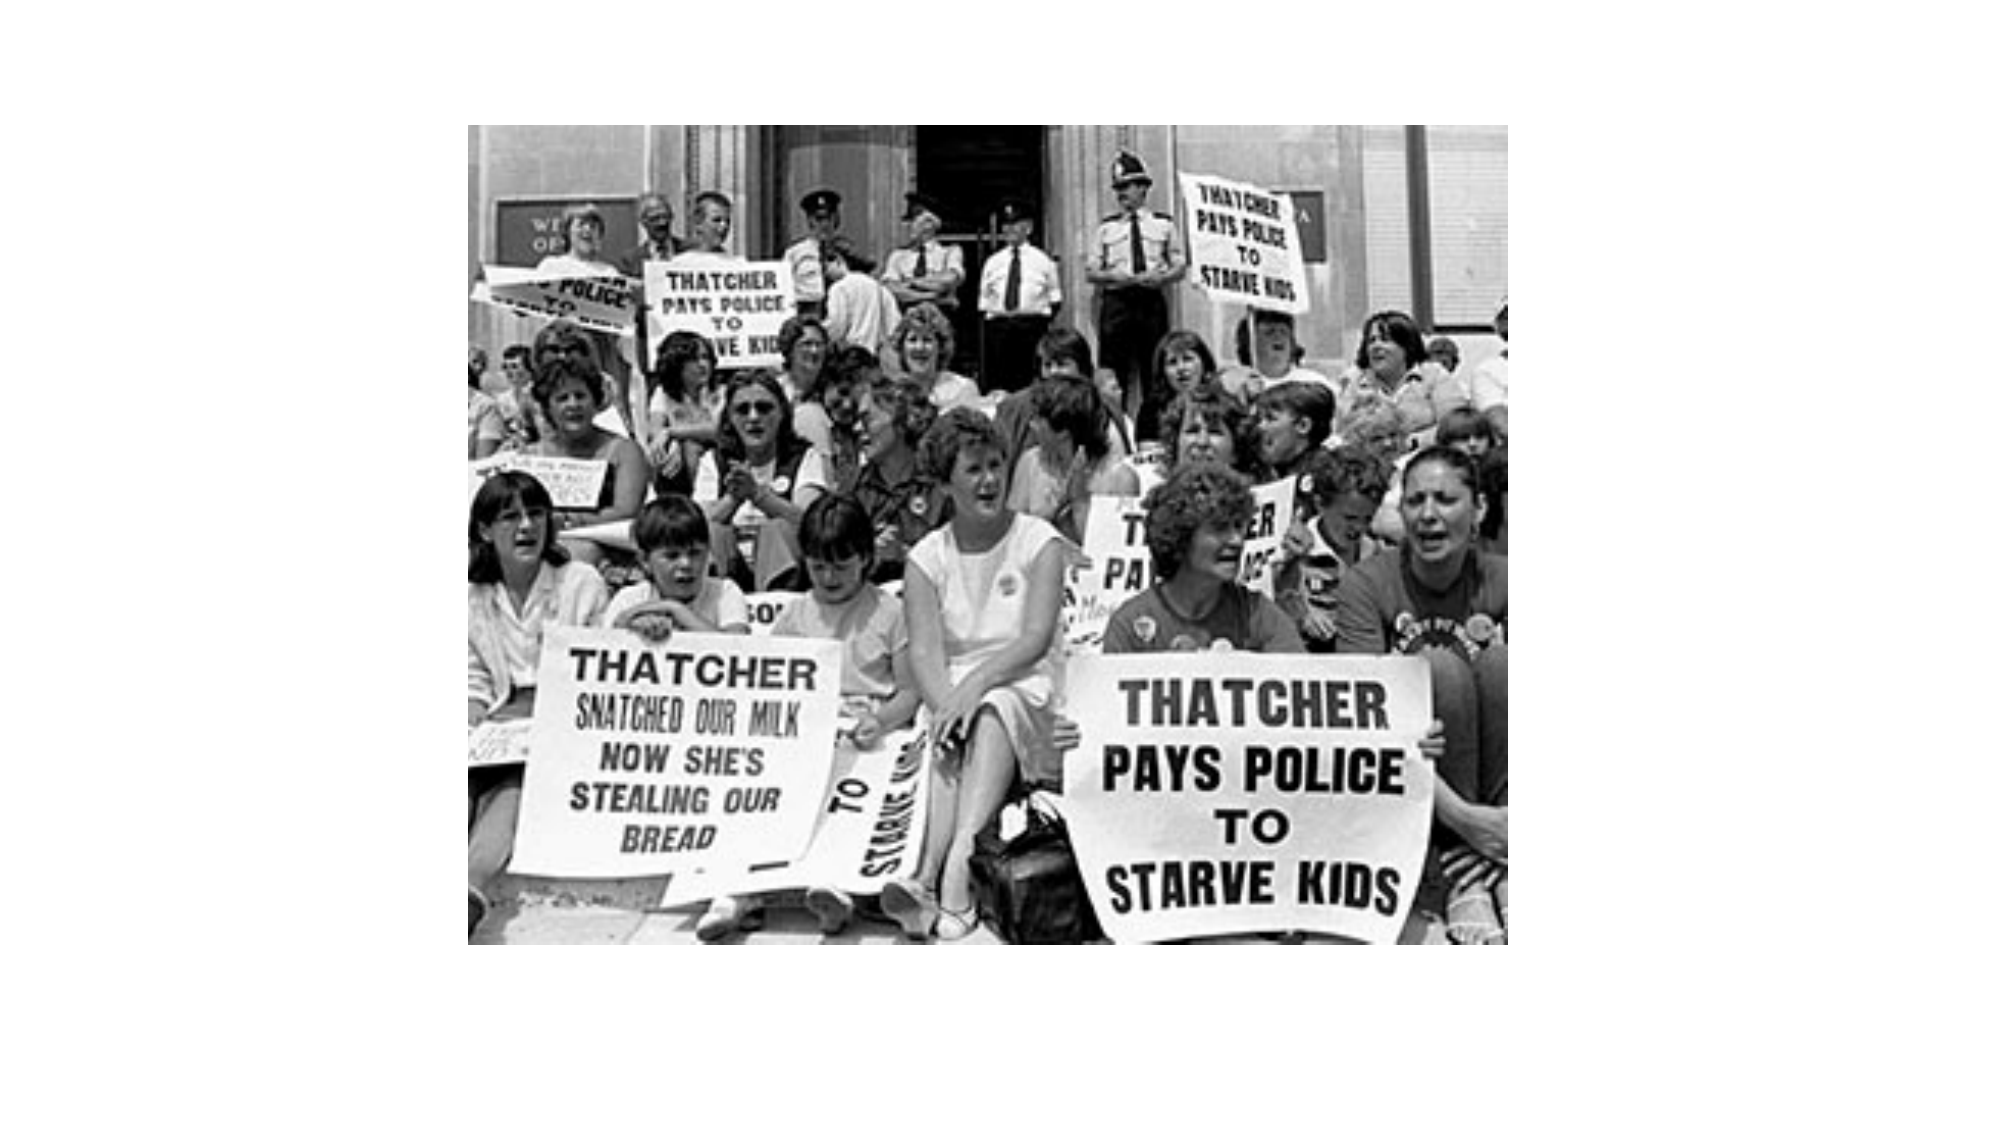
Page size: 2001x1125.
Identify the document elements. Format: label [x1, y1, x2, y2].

picture [468, 125, 1508, 945]
